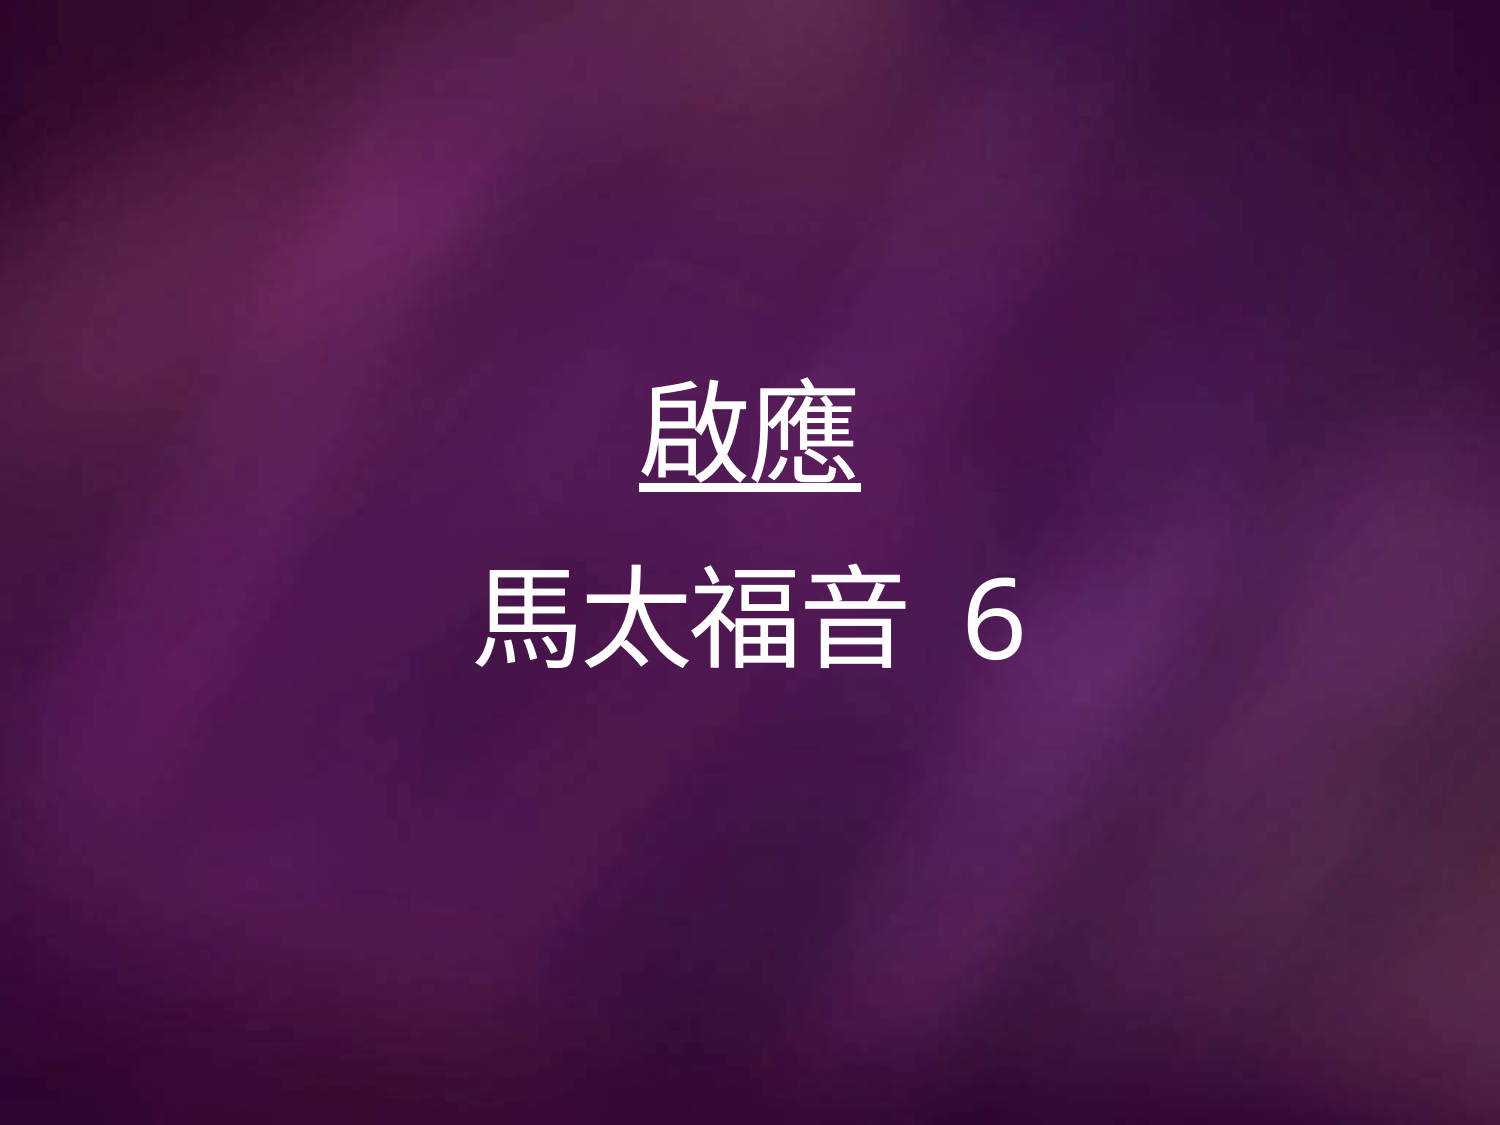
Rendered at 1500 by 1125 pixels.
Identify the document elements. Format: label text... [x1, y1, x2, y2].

title 啟應 [119, 362, 1380, 562]
subtitle 馬太福音 6 [119, 562, 1380, 789]
picture [0, 0, 1500, 1125]
